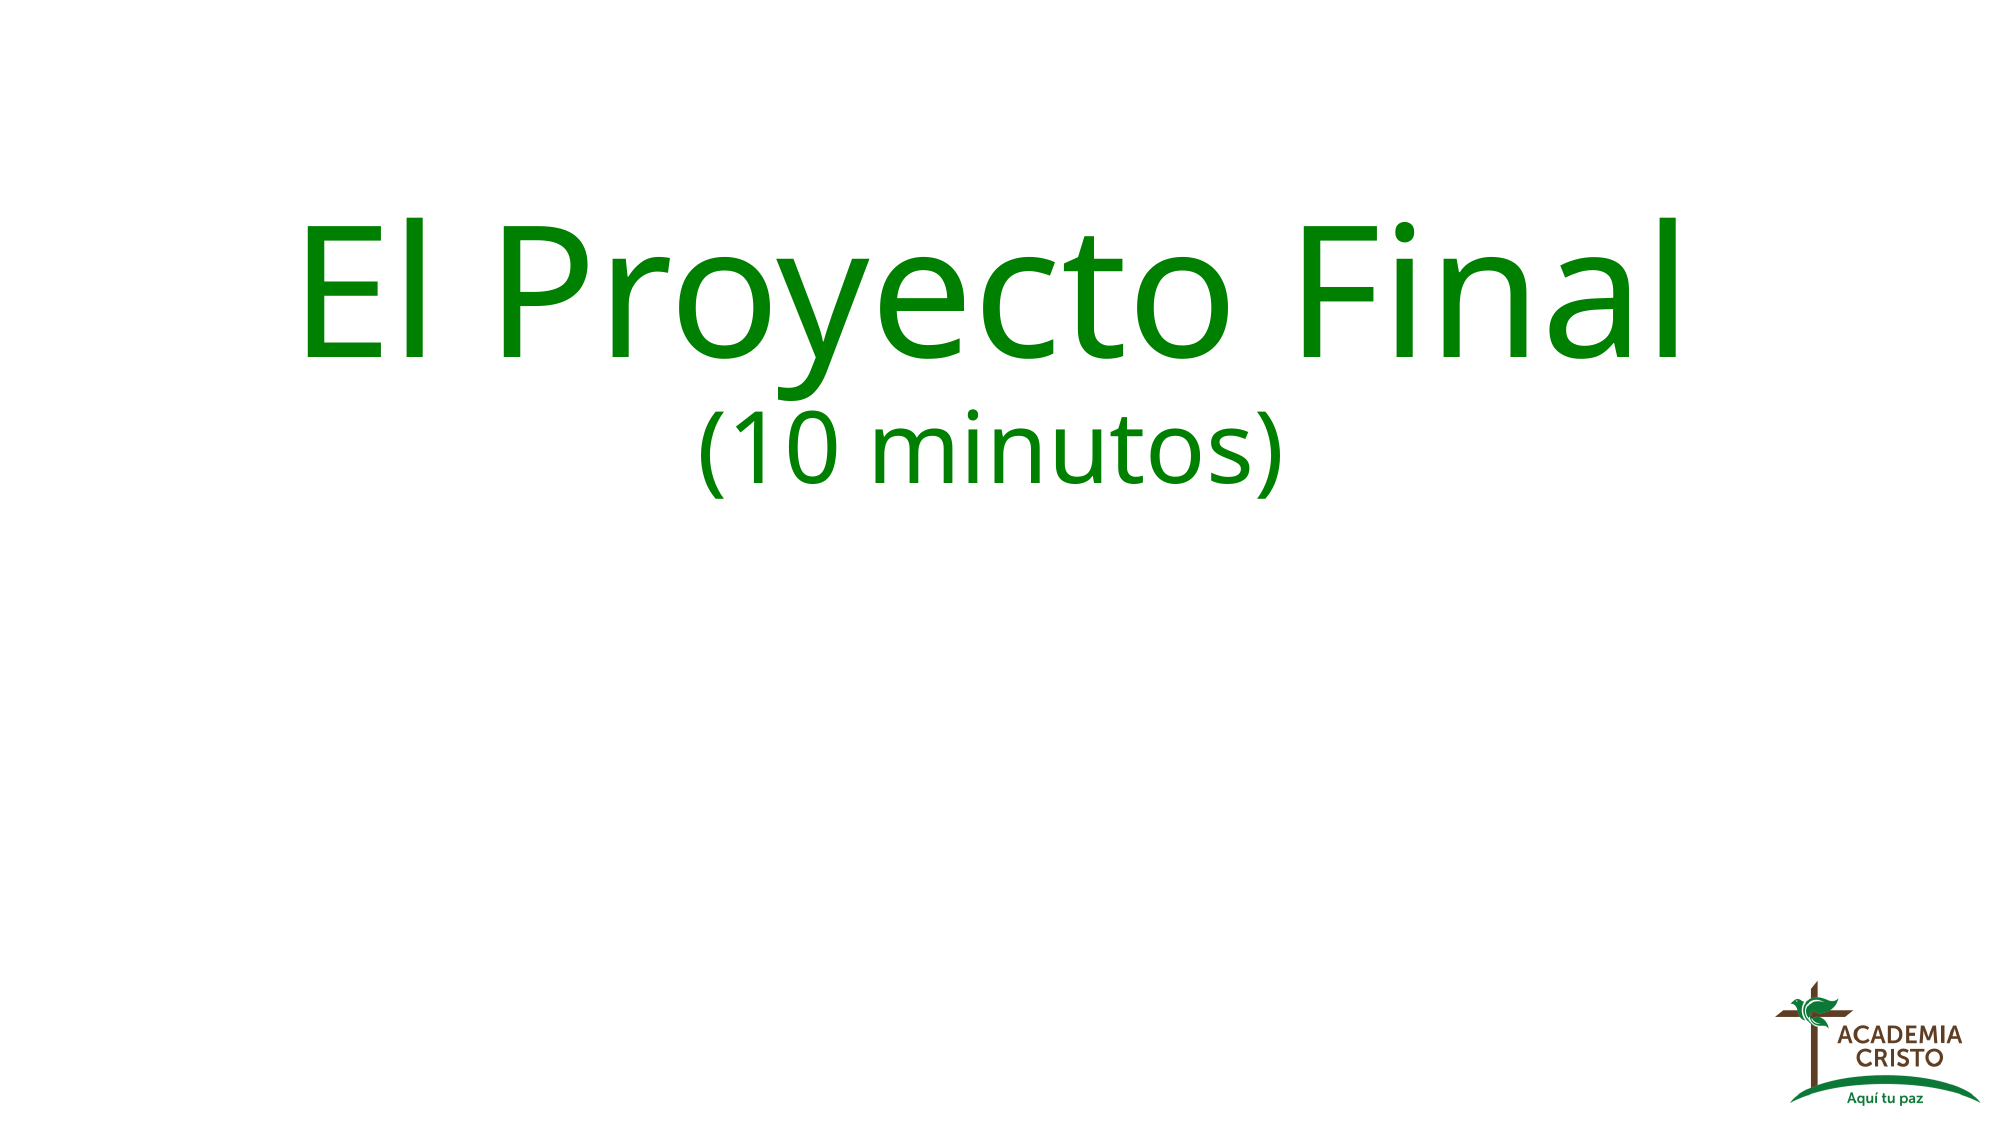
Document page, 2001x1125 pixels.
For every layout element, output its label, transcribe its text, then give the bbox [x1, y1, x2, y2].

picture [1759, 972, 2000, 1125]
title El Proyecto Final (10 minutos) [128, 270, 1854, 662]
